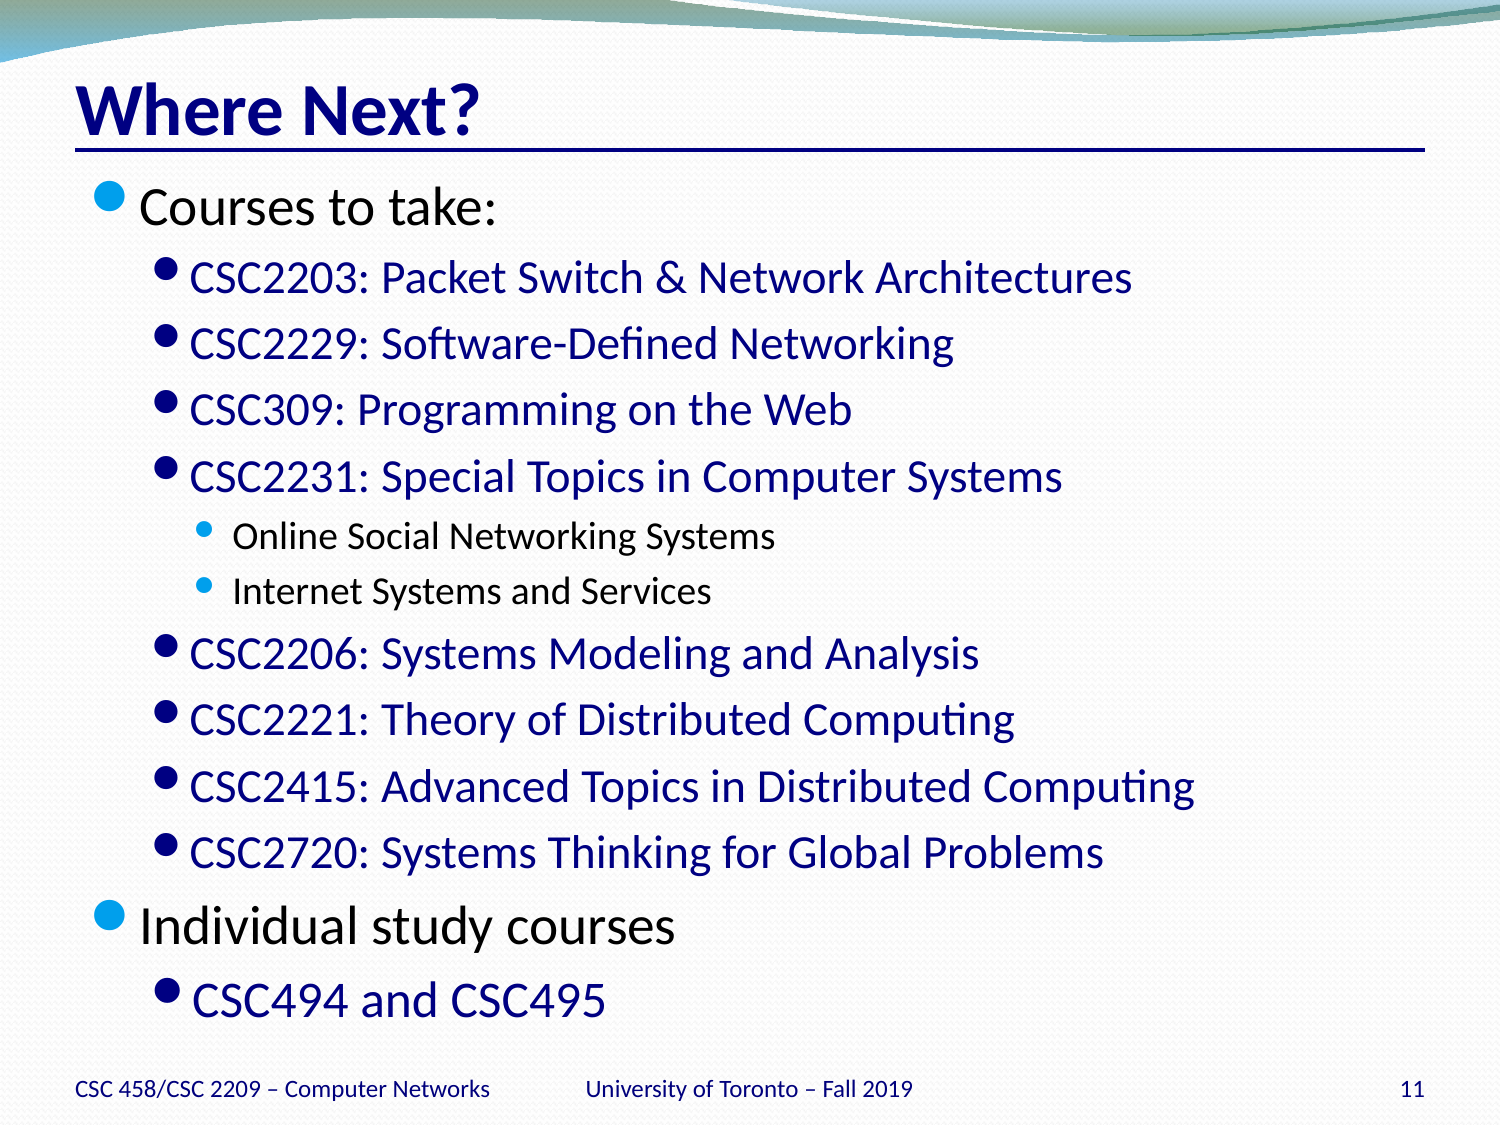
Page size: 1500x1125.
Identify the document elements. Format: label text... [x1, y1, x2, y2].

slide_number CSC 458/CSC 2209 – Computer Networks [75, 1042, 500, 1103]
slide_number 11 [1299, 1042, 1425, 1103]
list Courses to take: CSC2203: Packet Switch & Network Architectures CSC2229: Software-Defined Networking CSC309: Programming on the Web CSC2231: Special Topics in Computer Systems Online Social Networking Systems Internet Systems and Services CSC2206: Systems Modeling and Analysis CSC2221: Theory of Distributed Computing CSC2415: Advanced Topics in Distributed Computing CSC2720: Systems Thinking for Global Problems Individual study courses CSC494 and CSC495 [75, 162, 1425, 1038]
footer University of Toronto – Fall 2019 [512, 1042, 988, 1103]
title Where Next? [75, 50, 1425, 150]
